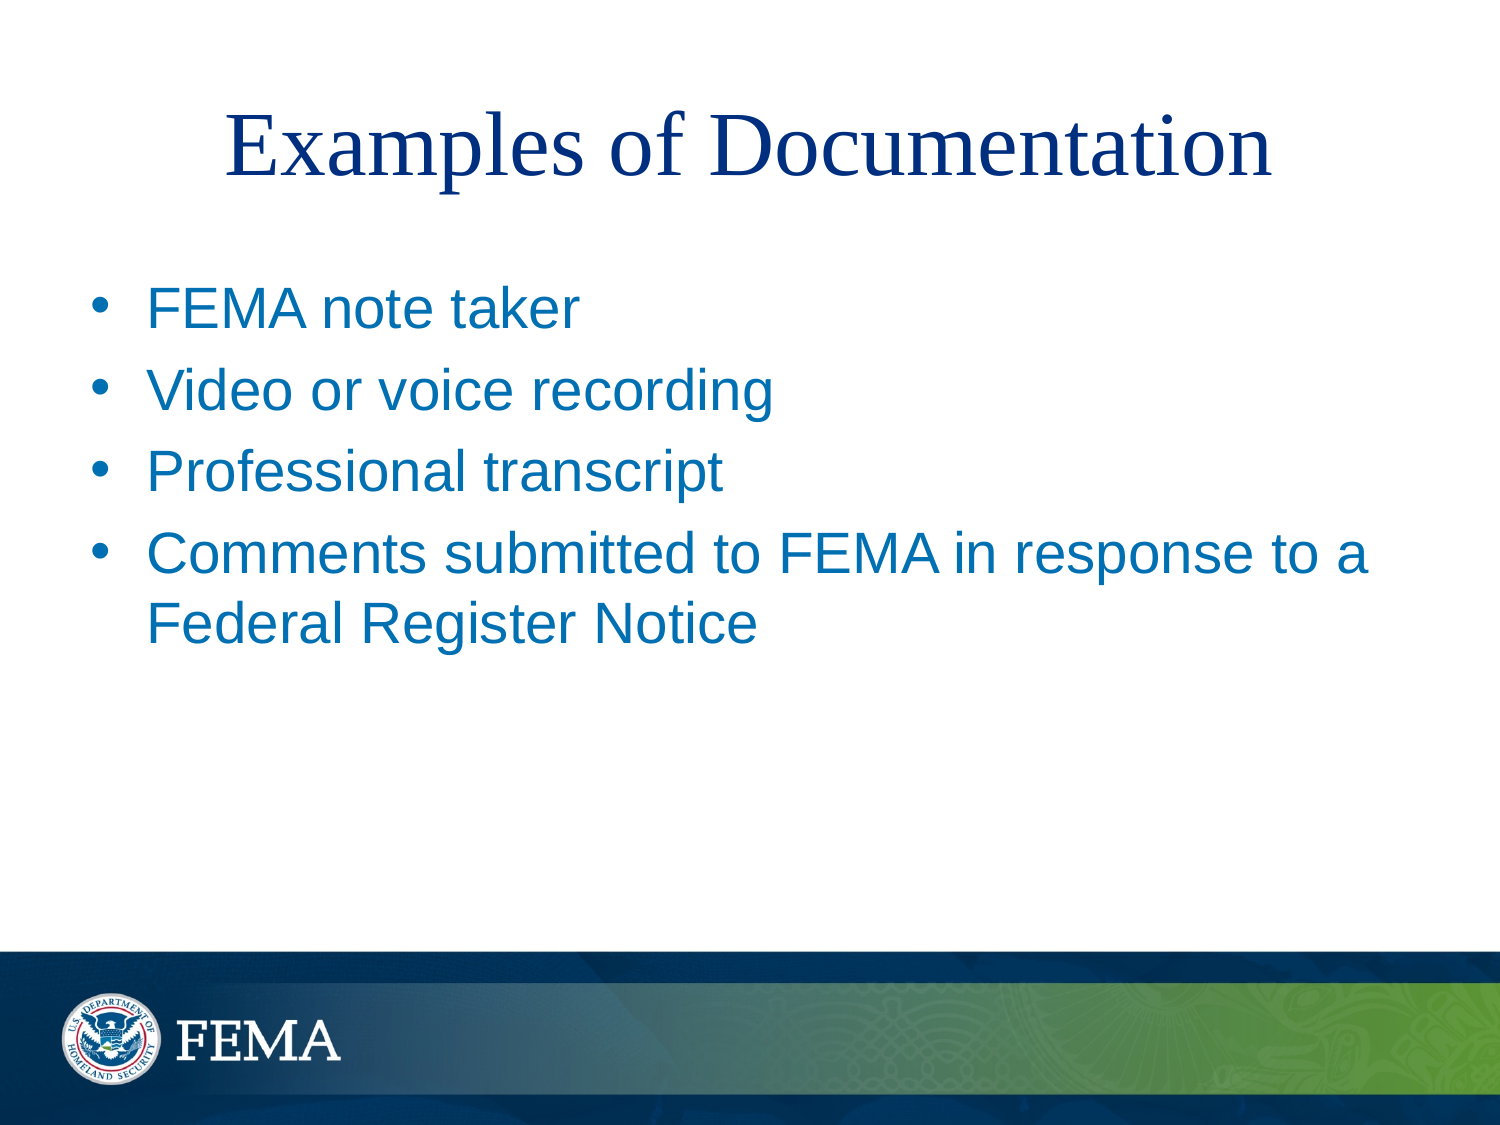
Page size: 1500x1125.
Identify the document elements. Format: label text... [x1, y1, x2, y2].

list FEMA note taker Video or voice recording Professional transcript Comments submitted to FEMA in response to a Federal Register Notice [75, 262, 1425, 925]
title Examples of Documentation [75, 45, 1425, 233]
picture [0, 0, 1500, 1125]
